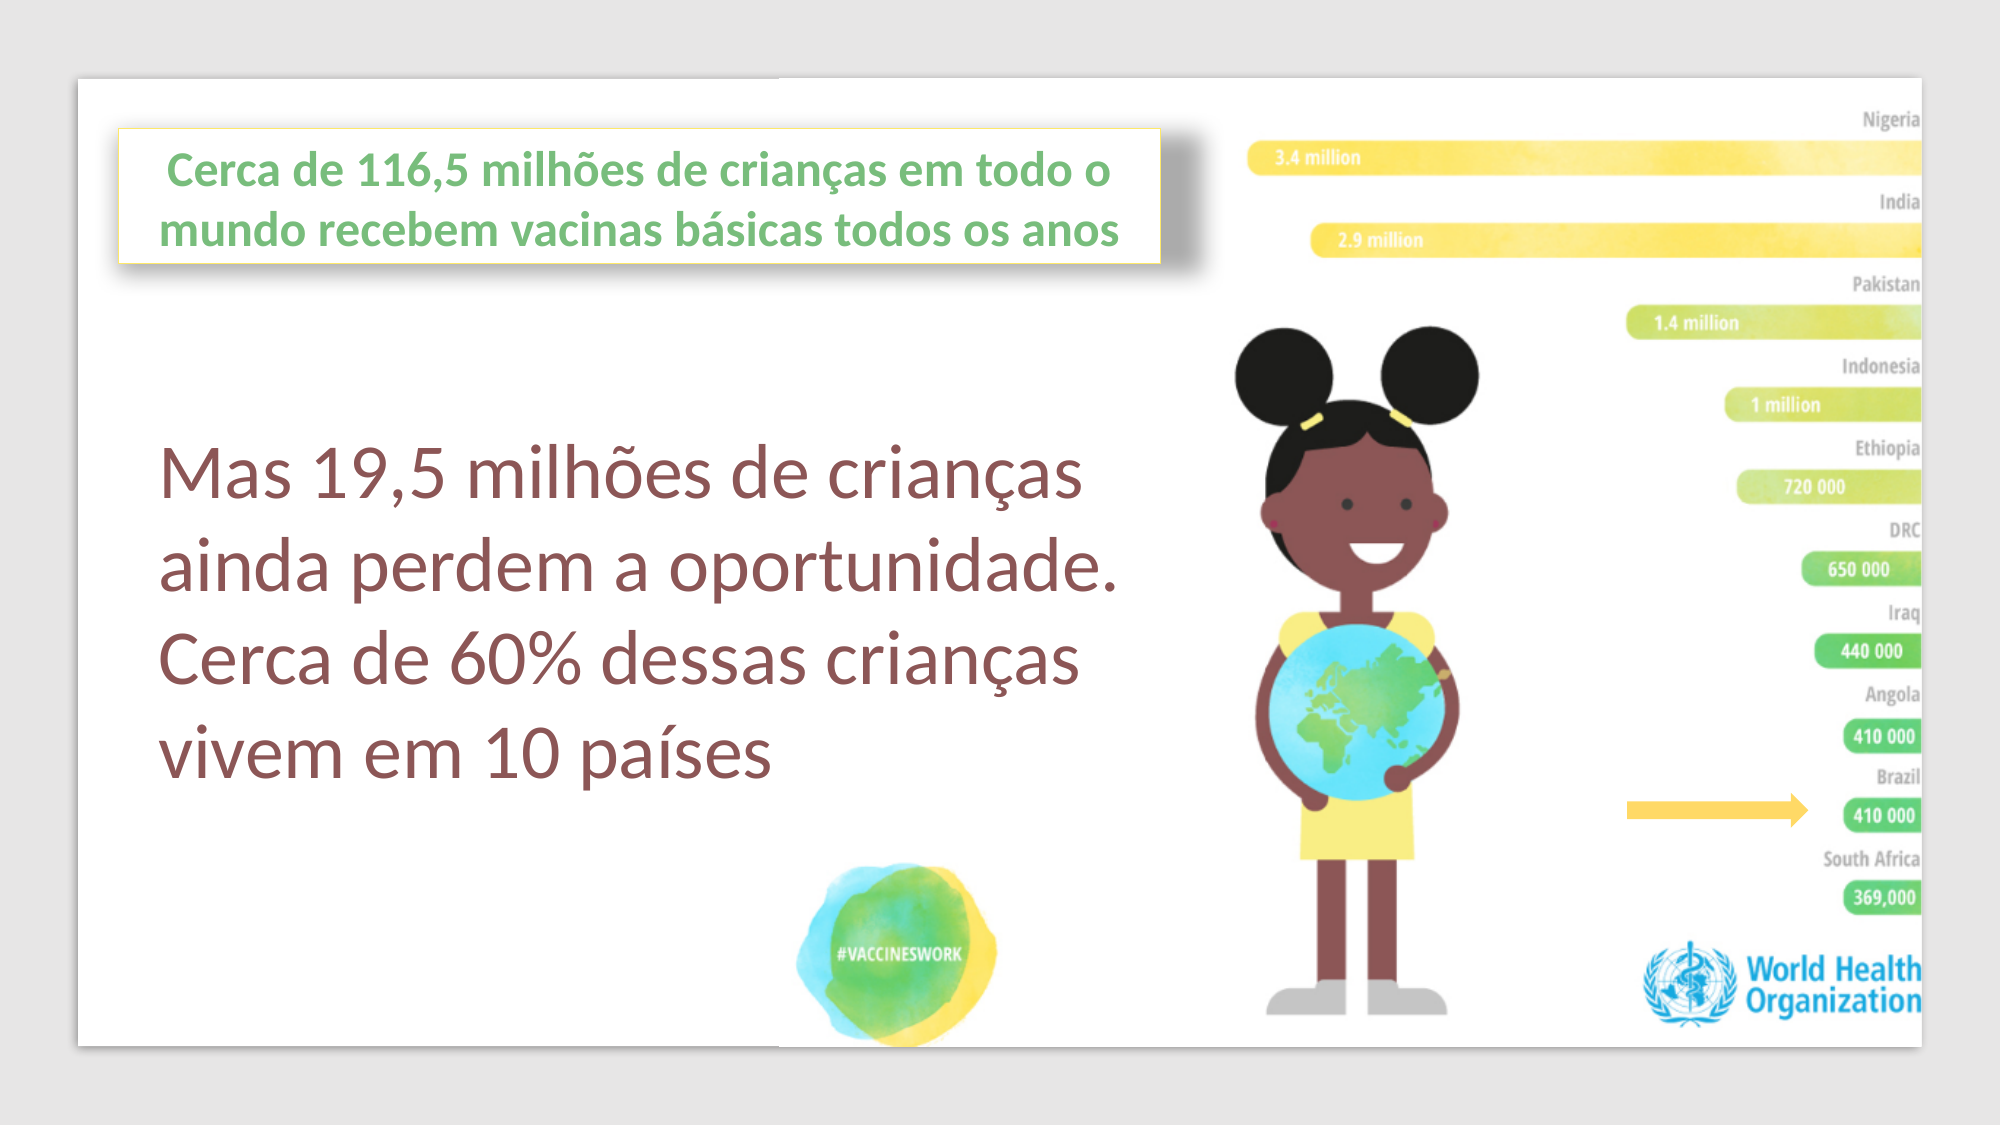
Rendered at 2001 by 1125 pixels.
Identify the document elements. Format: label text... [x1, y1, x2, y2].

text_box [0, 0, 2000, 1125]
text_box Mas 19,5 milhões de crianças ainda perdem a oportunidade. Cerca de 60% dessas crianças vivem em 10 países [143, 413, 779, 802]
text_box [77, 78, 779, 1047]
picture [779, 78, 1922, 1047]
text_box Cerca de 116,5 milhões de crianças em todo o mundo recebem vacinas básicas todos os anos [117, 128, 779, 264]
